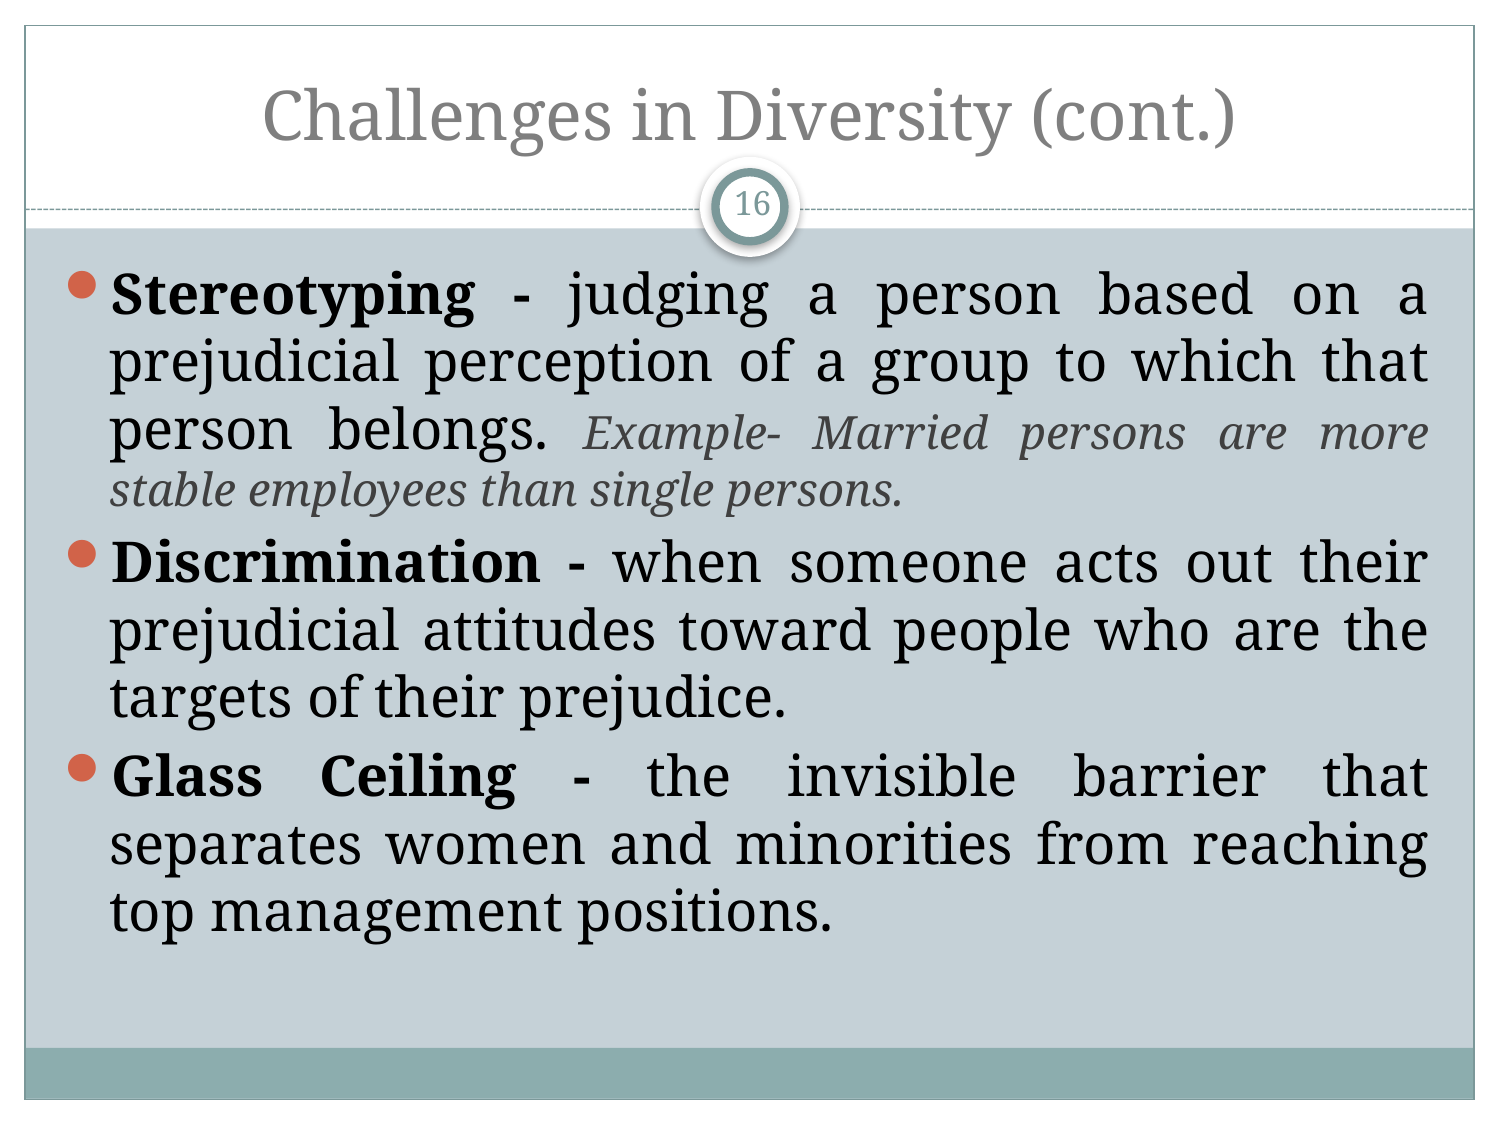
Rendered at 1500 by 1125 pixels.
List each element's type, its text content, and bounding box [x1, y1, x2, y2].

title Challenges in Diversity (cont.) [49, 37, 1450, 162]
slide_number 16 [715, 168, 791, 241]
list Stereotyping - judging a person based on a prejudicial perception of a group to which that person belongs. Example- Married persons are more stable employees than single persons. Discrimination - when someone acts out their prejudicial attitudes toward people who are the targets of their prejudice. Glass Ceiling - the invisible barrier that separates women and minorities from reaching top management positions. [49, 250, 1445, 1001]
